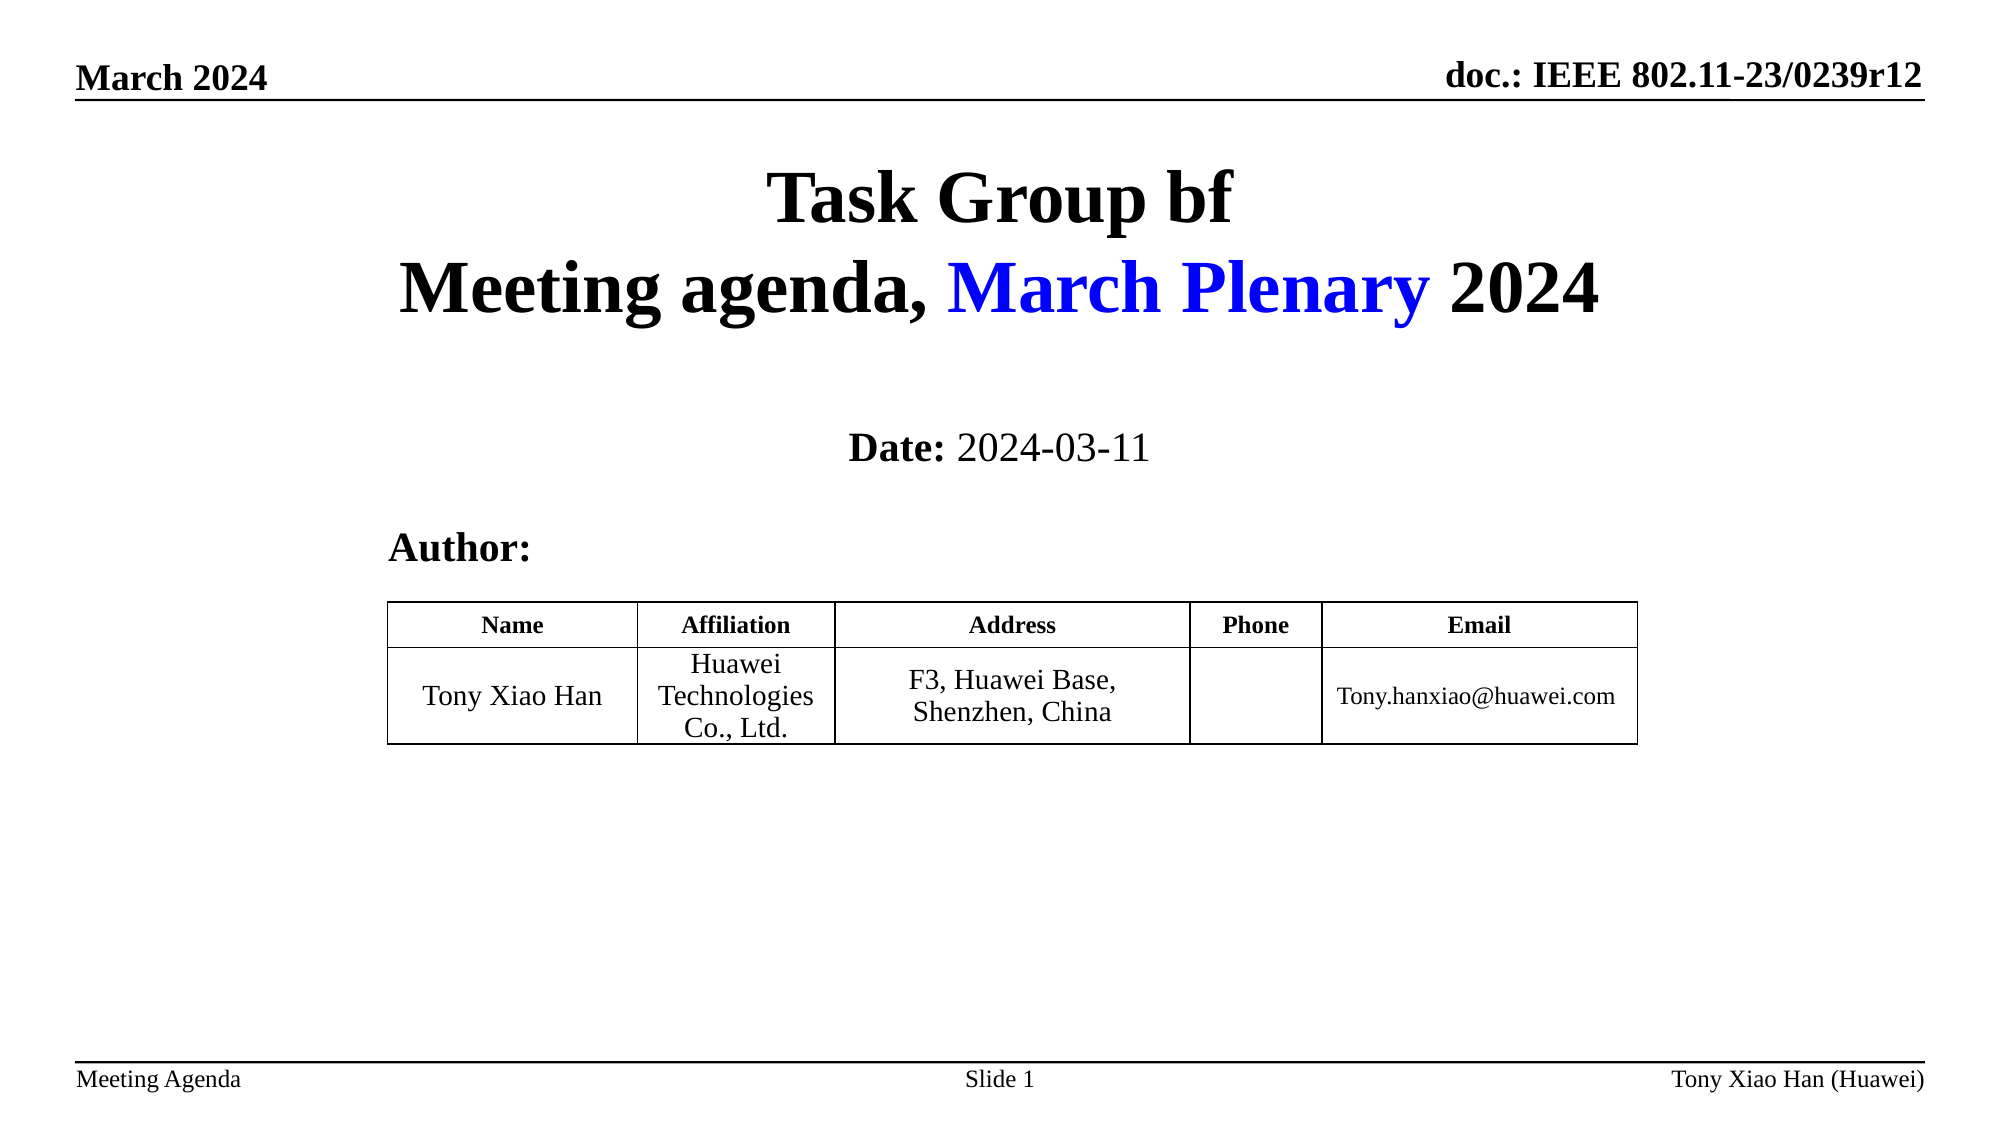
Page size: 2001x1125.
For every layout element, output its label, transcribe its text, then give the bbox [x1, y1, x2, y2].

table_cell Huawei Technologies Co., Ltd. [638, 648, 834, 743]
table_cell [1191, 648, 1321, 743]
table_cell Tony.hanxiao@huawei.com [1323, 648, 1637, 743]
text_box Author: [362, 512, 600, 575]
table_header Phone [1191, 603, 1321, 647]
table_header Address [836, 603, 1189, 647]
list Date: 2024-03-11 [362, 412, 1638, 475]
table_header Name [388, 603, 637, 647]
table_header Email [1323, 603, 1637, 647]
table_cell Tony Xiao Han [388, 648, 637, 743]
table_cell F3, Huawei Base, Shenzhen, China [836, 648, 1189, 743]
title Task Group bf Meeting agenda, March Plenary 2024 [75, 149, 1925, 325]
table_header Affiliation [638, 603, 834, 647]
